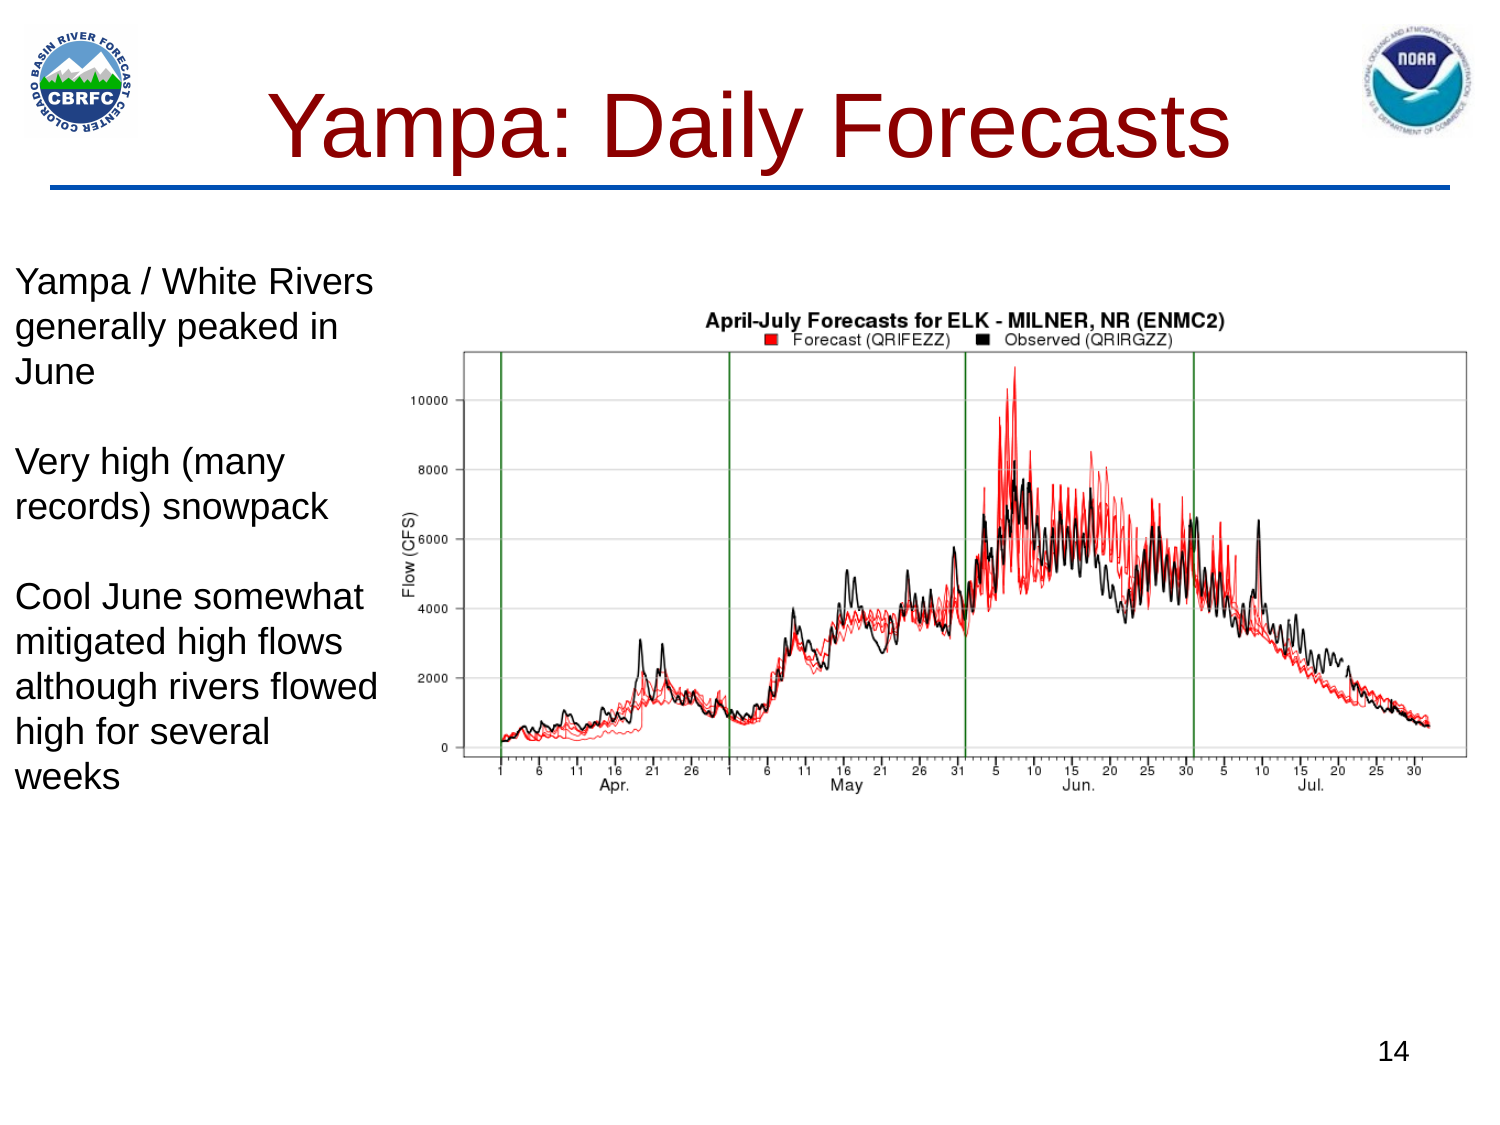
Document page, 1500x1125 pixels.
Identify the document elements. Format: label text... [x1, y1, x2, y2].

picture [399, 287, 1500, 838]
title Yampa: Daily Forecasts [74, 49, 1426, 193]
slide_number 14 [1074, 1024, 1426, 1103]
text_box Yampa / White Rivers generally peaked in June Very high (many records) snowpack Cool June somewhat mitigated high flows although rivers flowed high for several weeks [0, 249, 400, 805]
picture [1362, 24, 1475, 139]
picture [24, 24, 138, 138]
